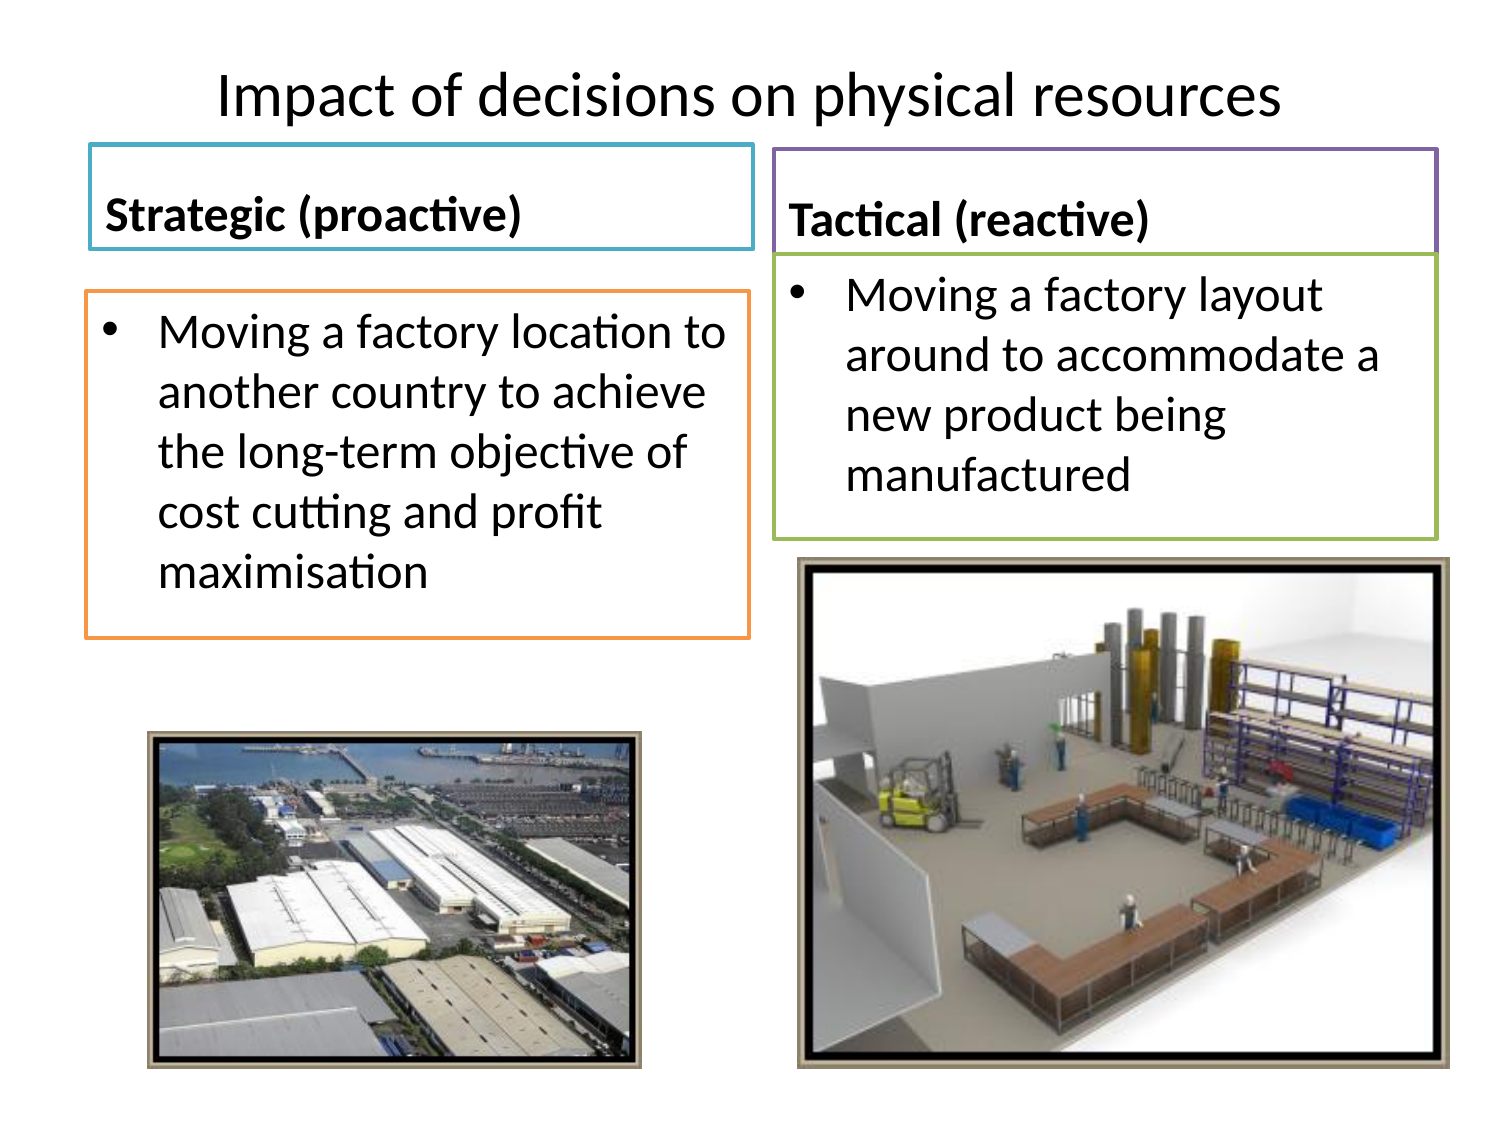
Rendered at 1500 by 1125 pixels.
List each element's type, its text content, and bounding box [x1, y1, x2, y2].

title Impact of decisions on physical resources [75, 45, 1425, 138]
picture [147, 731, 642, 1069]
list Moving a factory layout around to accommodate a new product being manufactured [772, 252, 1439, 541]
list Strategic (proactive) [88, 142, 755, 251]
picture [796, 556, 1450, 1069]
list Moving a factory location to another country to achieve the long-term objective of cost cutting and profit maximisation [84, 289, 751, 640]
list Tactical (reactive) [772, 147, 1439, 252]
